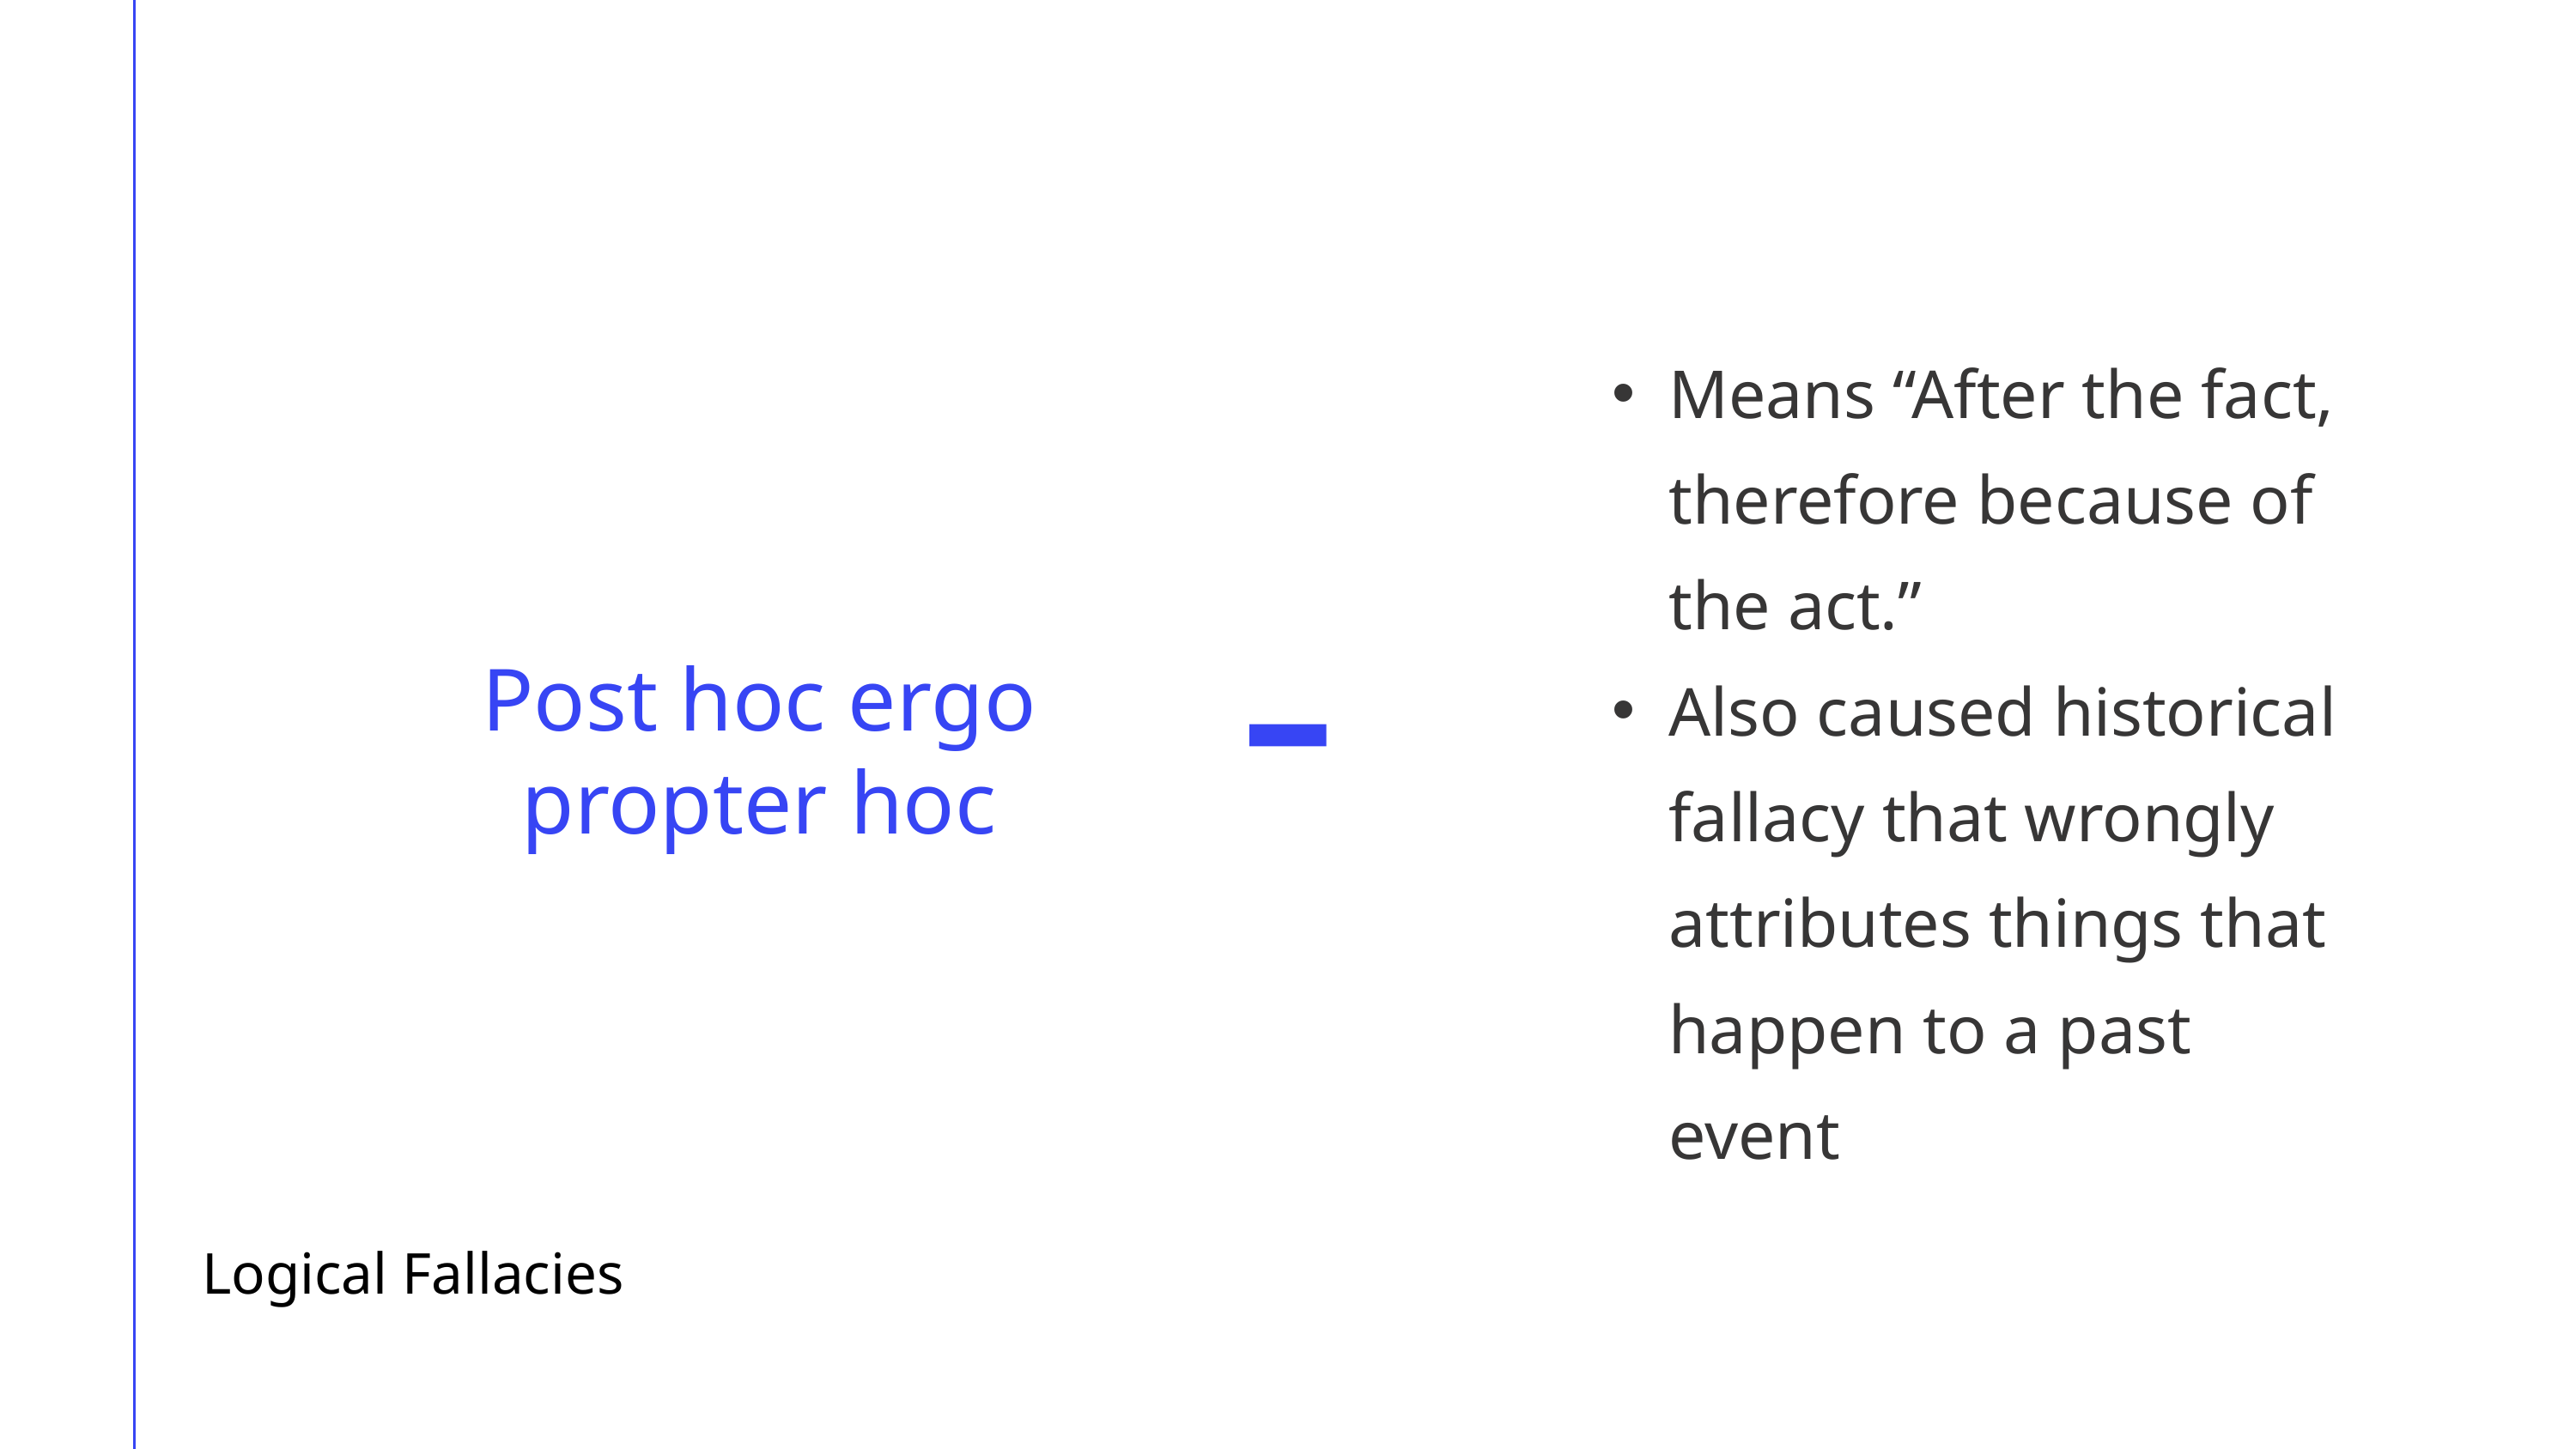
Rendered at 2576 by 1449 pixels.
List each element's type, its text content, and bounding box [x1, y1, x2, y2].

text_box Means “After the fact, therefore because of the act.” Also caused historical fallacy that wrongly attributes things that happen to a past event [1556, 325, 2353, 1173]
text_box [1249, 724, 1327, 747]
title Post hoc ergo propter hoc [404, 645, 1115, 887]
text_box Logical Fallacies [202, 1227, 1316, 1306]
